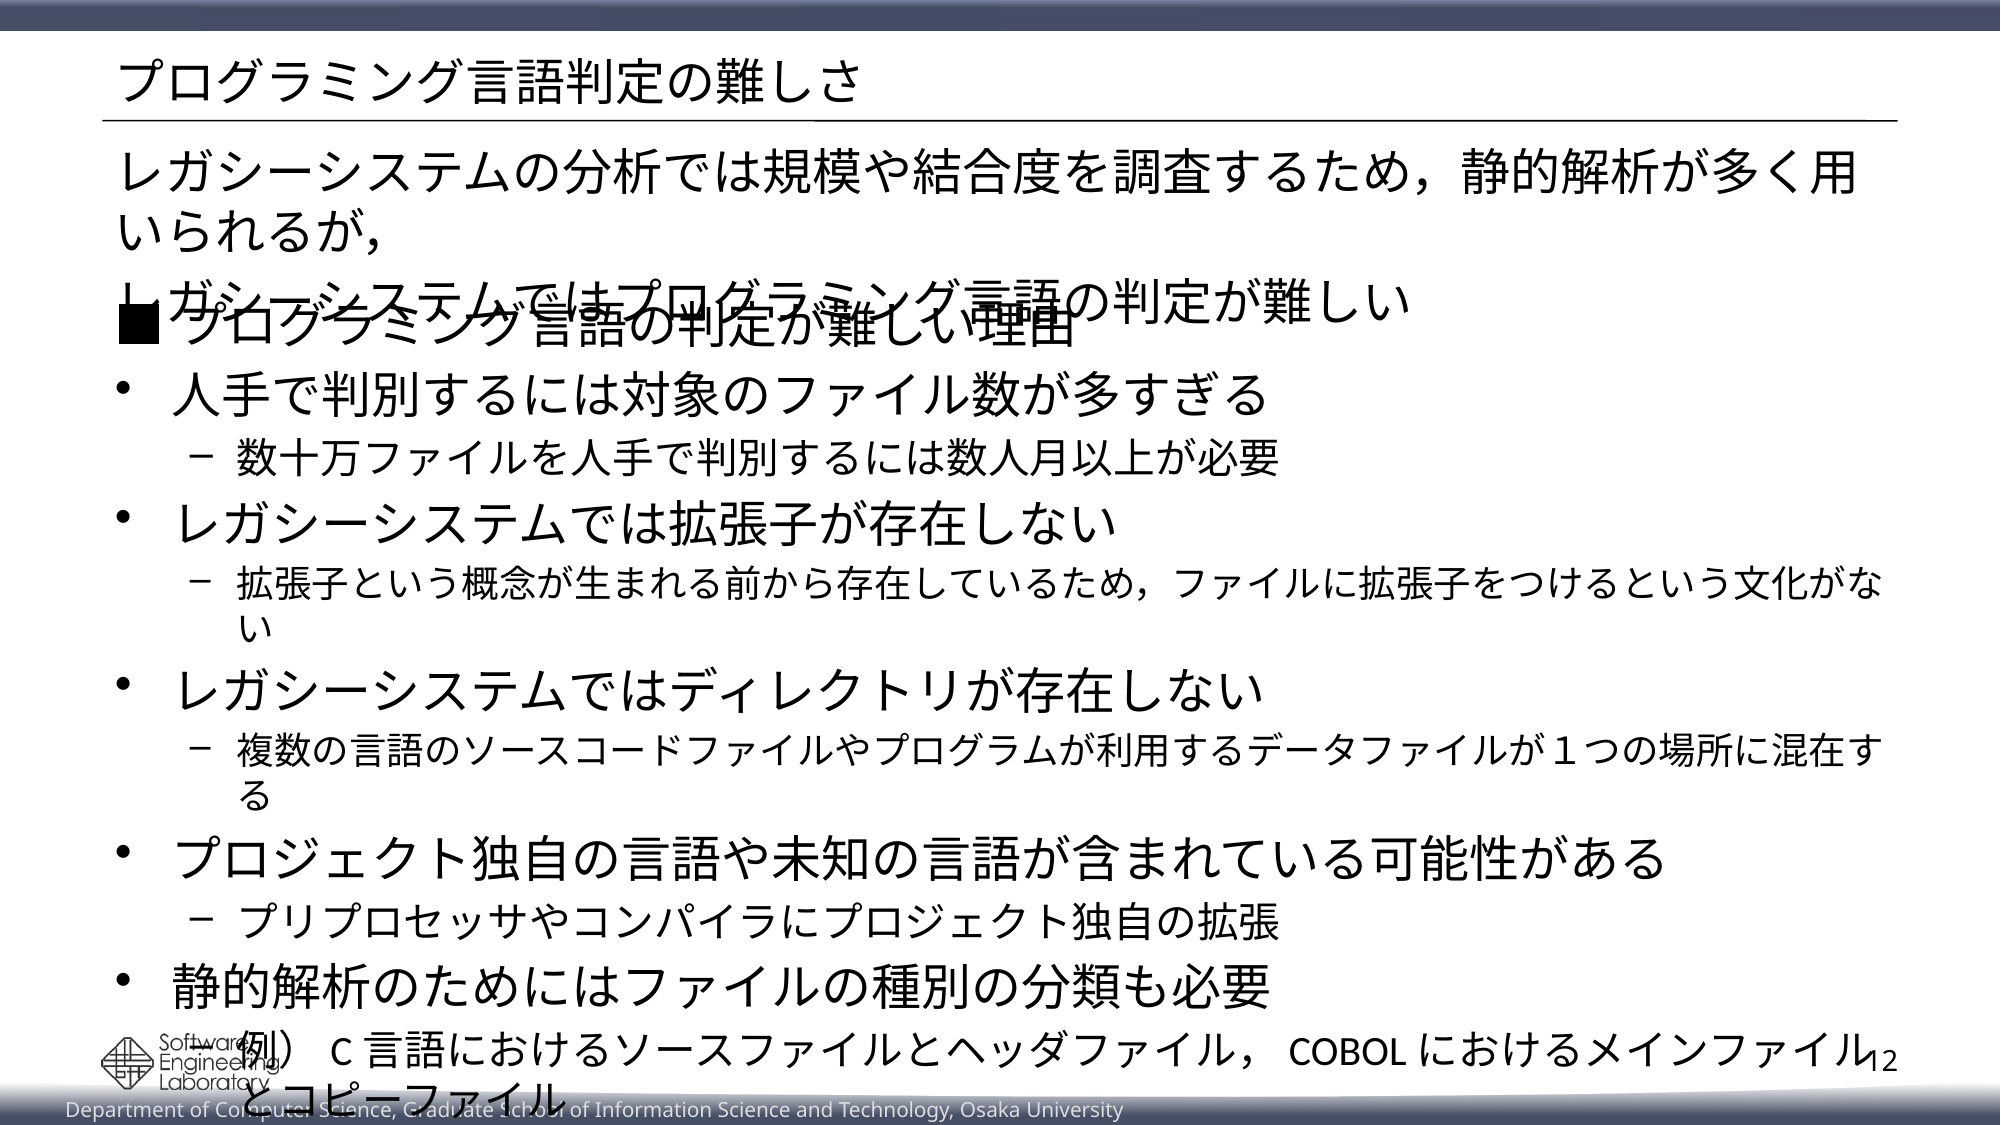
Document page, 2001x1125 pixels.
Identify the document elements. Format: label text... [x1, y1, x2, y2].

picture [0, 1033, 2000, 1125]
picture [0, 0, 2000, 31]
list ■プログラミング言語の判定が難しい理由 人手で判別するには対象のファイル数が多すぎる 数十万ファイルを人手で判別するには数人月以上が必要 レガシーシステムでは拡張子が存在しない 拡張子という概念が生まれる前から存在しているため，ファイルに拡張子をつけるという文化がない レガシーシステムではディレクトリが存在しない 複数の言語のソースコードファイルやプログラムが利用するデータファイルが１つの場所に混在する プロジェクト独自の言語や未知の言語が含まれている可能性がある プリプロセッサやコンパイラにプロジェクト独自の拡張 静的解析のためにはファイルの種別の分類も必要 例）C言語におけるソースファイルとヘッダファイル，COBOLにおけるメインファイルとコピーファイル [99, 286, 1901, 1006]
slide_number 12 [1661, 1034, 1914, 1083]
title プログラミング言語判定の難しさ [99, 44, 1898, 117]
footer [361, 1034, 1639, 1095]
list レガシーシステムの分析では規模や結合度を調査するため，静的解析が多く用いられるが， レガシーシステムではプログラミング言語の判定が難しい [99, 132, 1907, 271]
